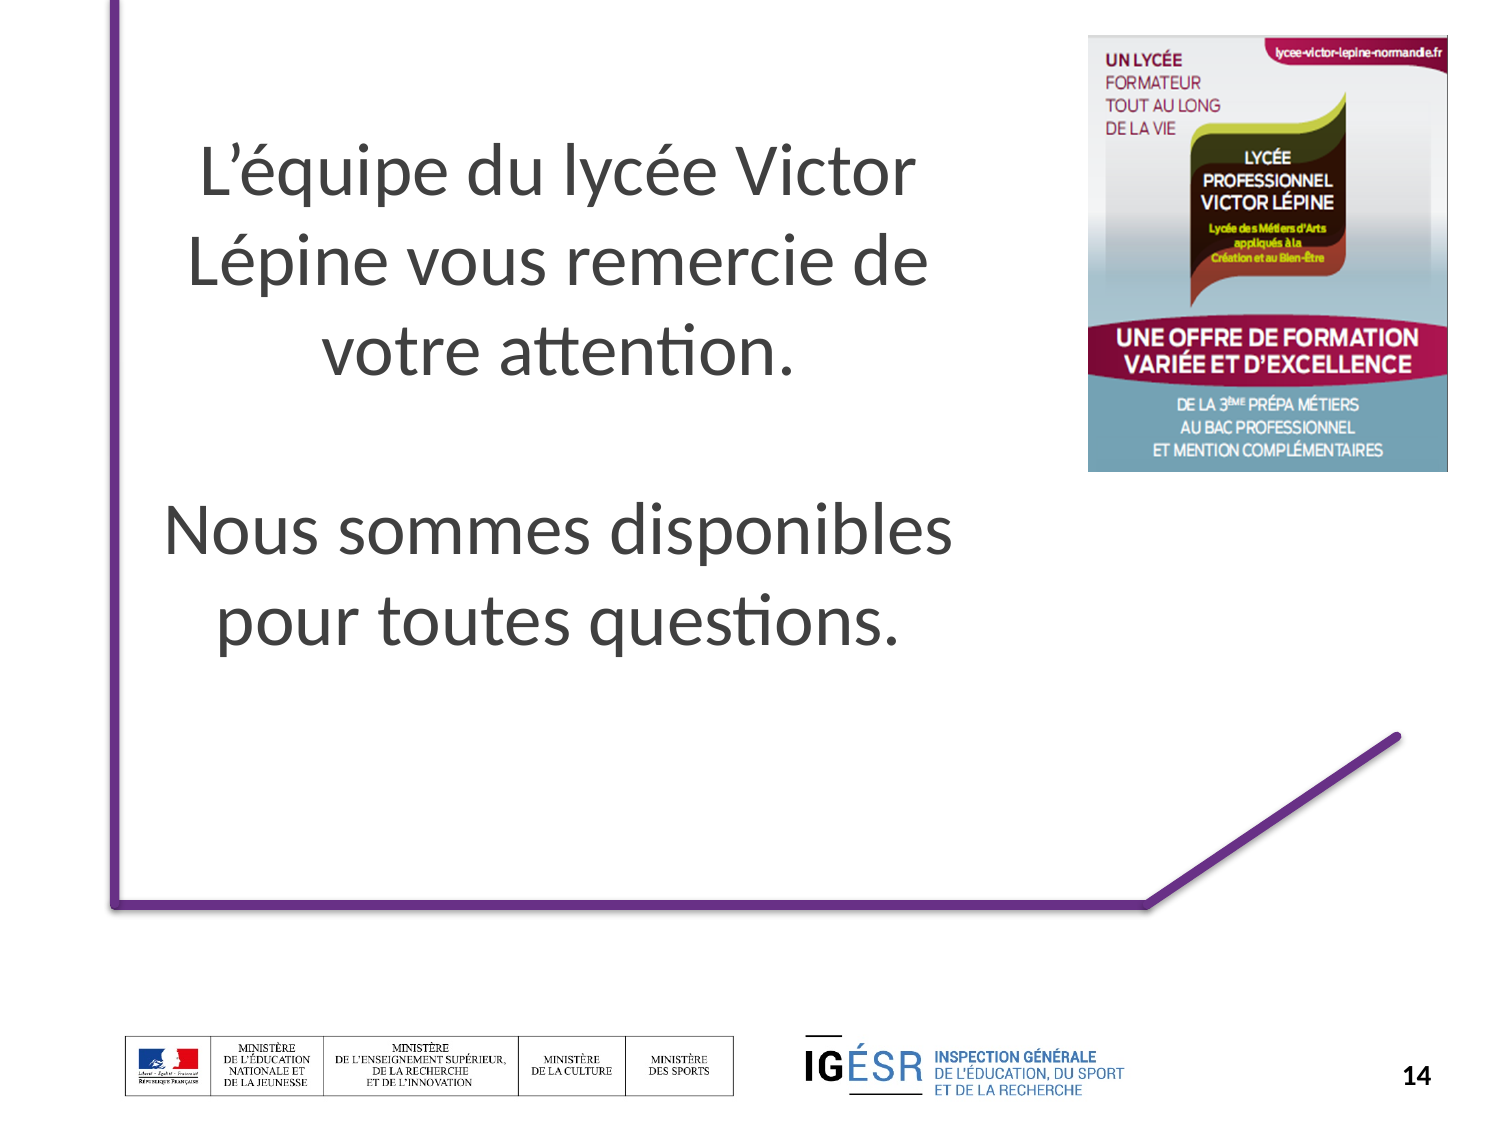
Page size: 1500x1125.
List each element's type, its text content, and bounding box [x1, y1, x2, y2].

slide_number 14 [1387, 1048, 1488, 1109]
picture [1088, 35, 1448, 472]
title L’équipe du lycée Victor Lépine vous remercie de votre attention. Nous sommes disponibles pour toutes questions. [142, 112, 975, 796]
picture [114, 1023, 1142, 1108]
